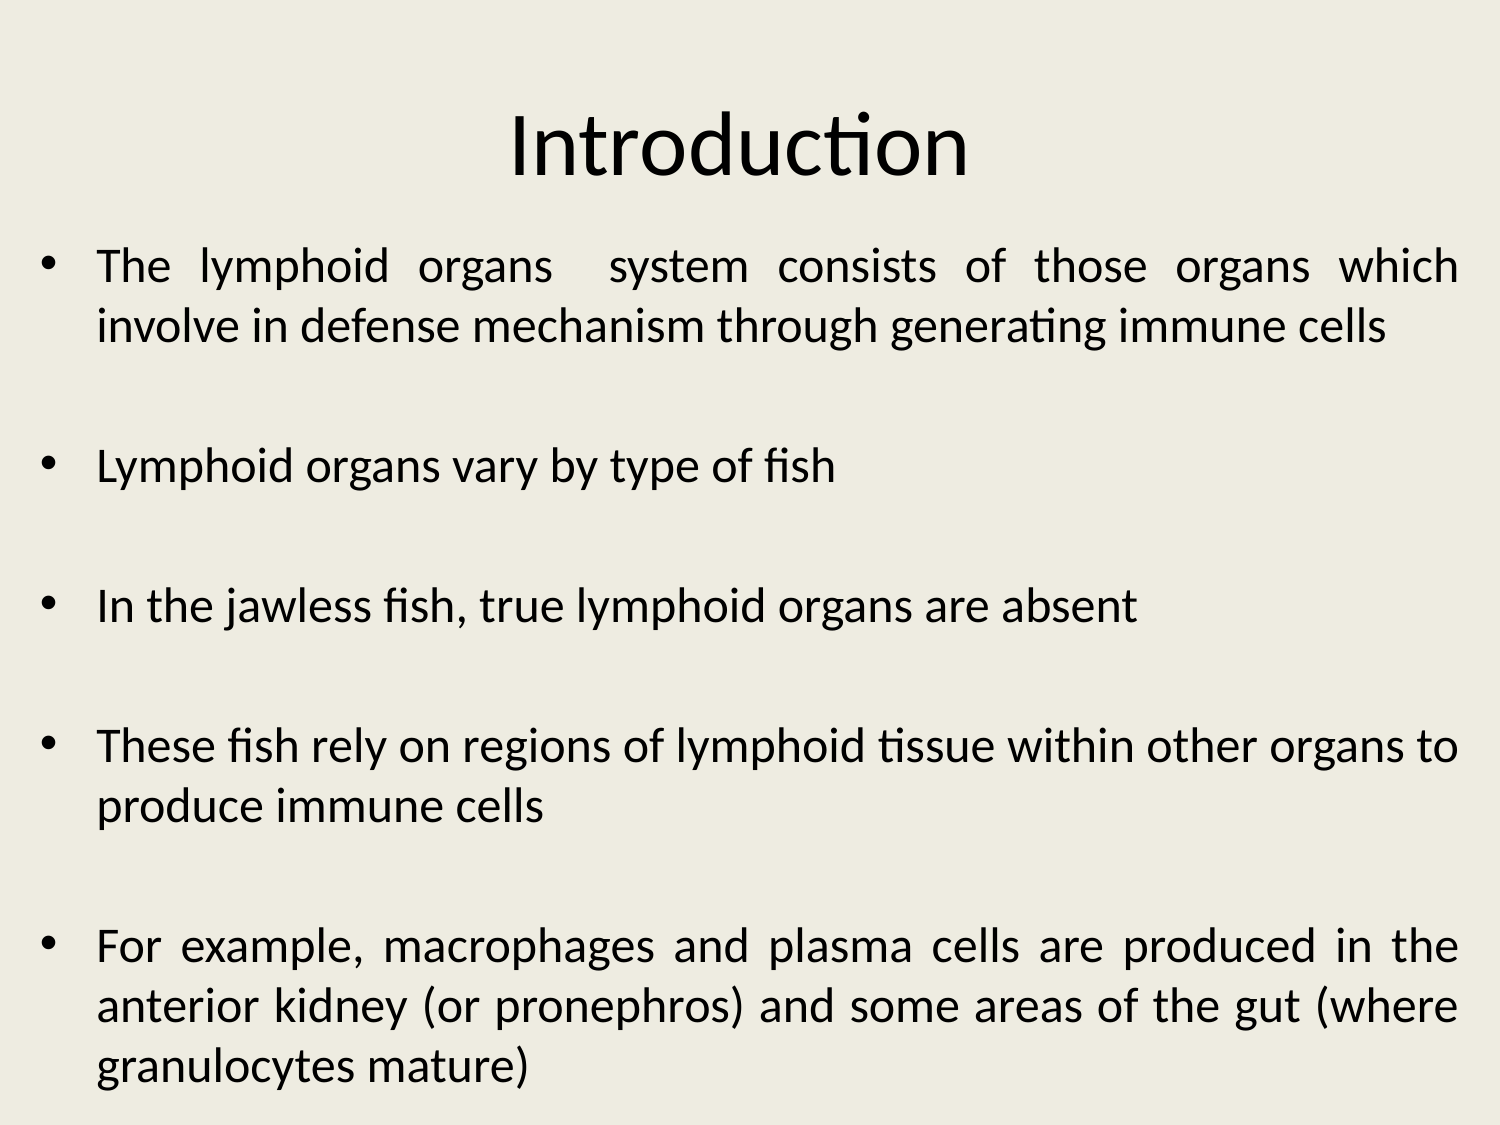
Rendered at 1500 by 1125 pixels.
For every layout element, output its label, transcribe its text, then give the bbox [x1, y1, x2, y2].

list The lymphoid organs system consists of those organs which involve in defense mechanism through generating immune cells Lymphoid organs vary by type of fish In the jawless fish, true lymphoid organs are absent These fish rely on regions of lymphoid tissue within other organs to produce immune cells For example, macrophages and plasma cells are produced in the anterior kidney (or pronephros) and some areas of the gut (where granulocytes mature) [24, 224, 1475, 1100]
title Introduction [75, 45, 1425, 224]
